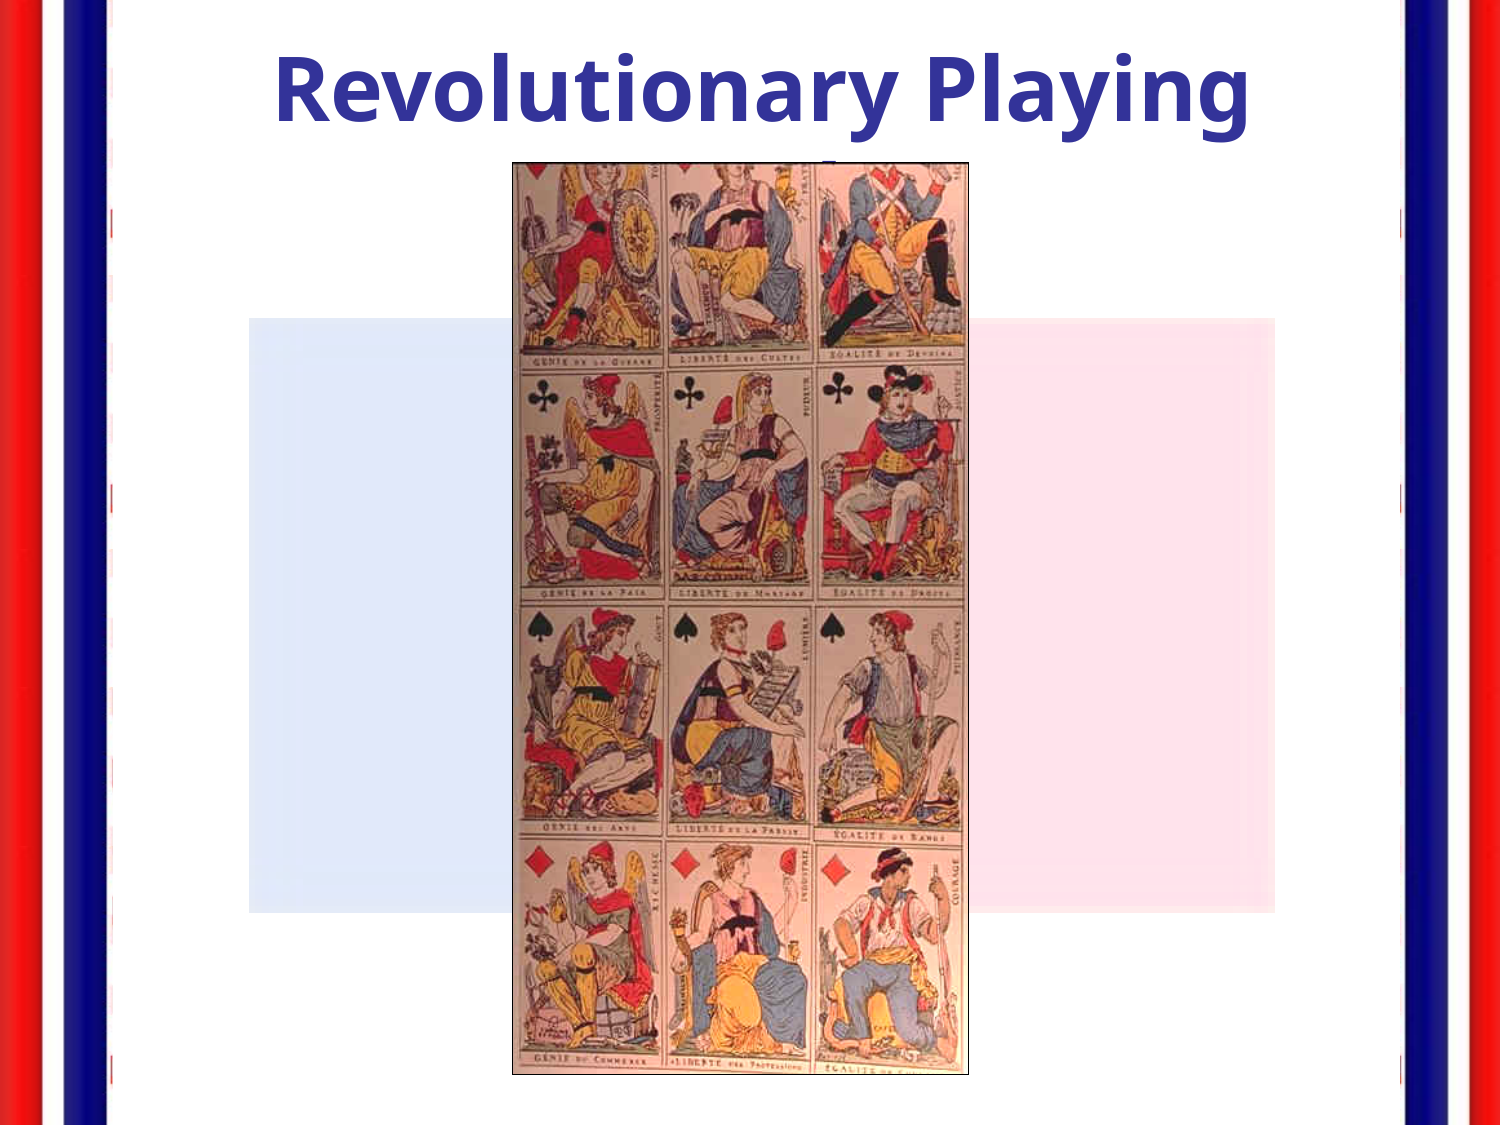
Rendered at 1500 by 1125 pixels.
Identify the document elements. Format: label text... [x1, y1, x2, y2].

picture [0, 0, 113, 1125]
text_box Revolutionary Playing Cards [174, 24, 1350, 255]
picture [1400, 0, 1500, 1125]
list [512, 162, 969, 1076]
